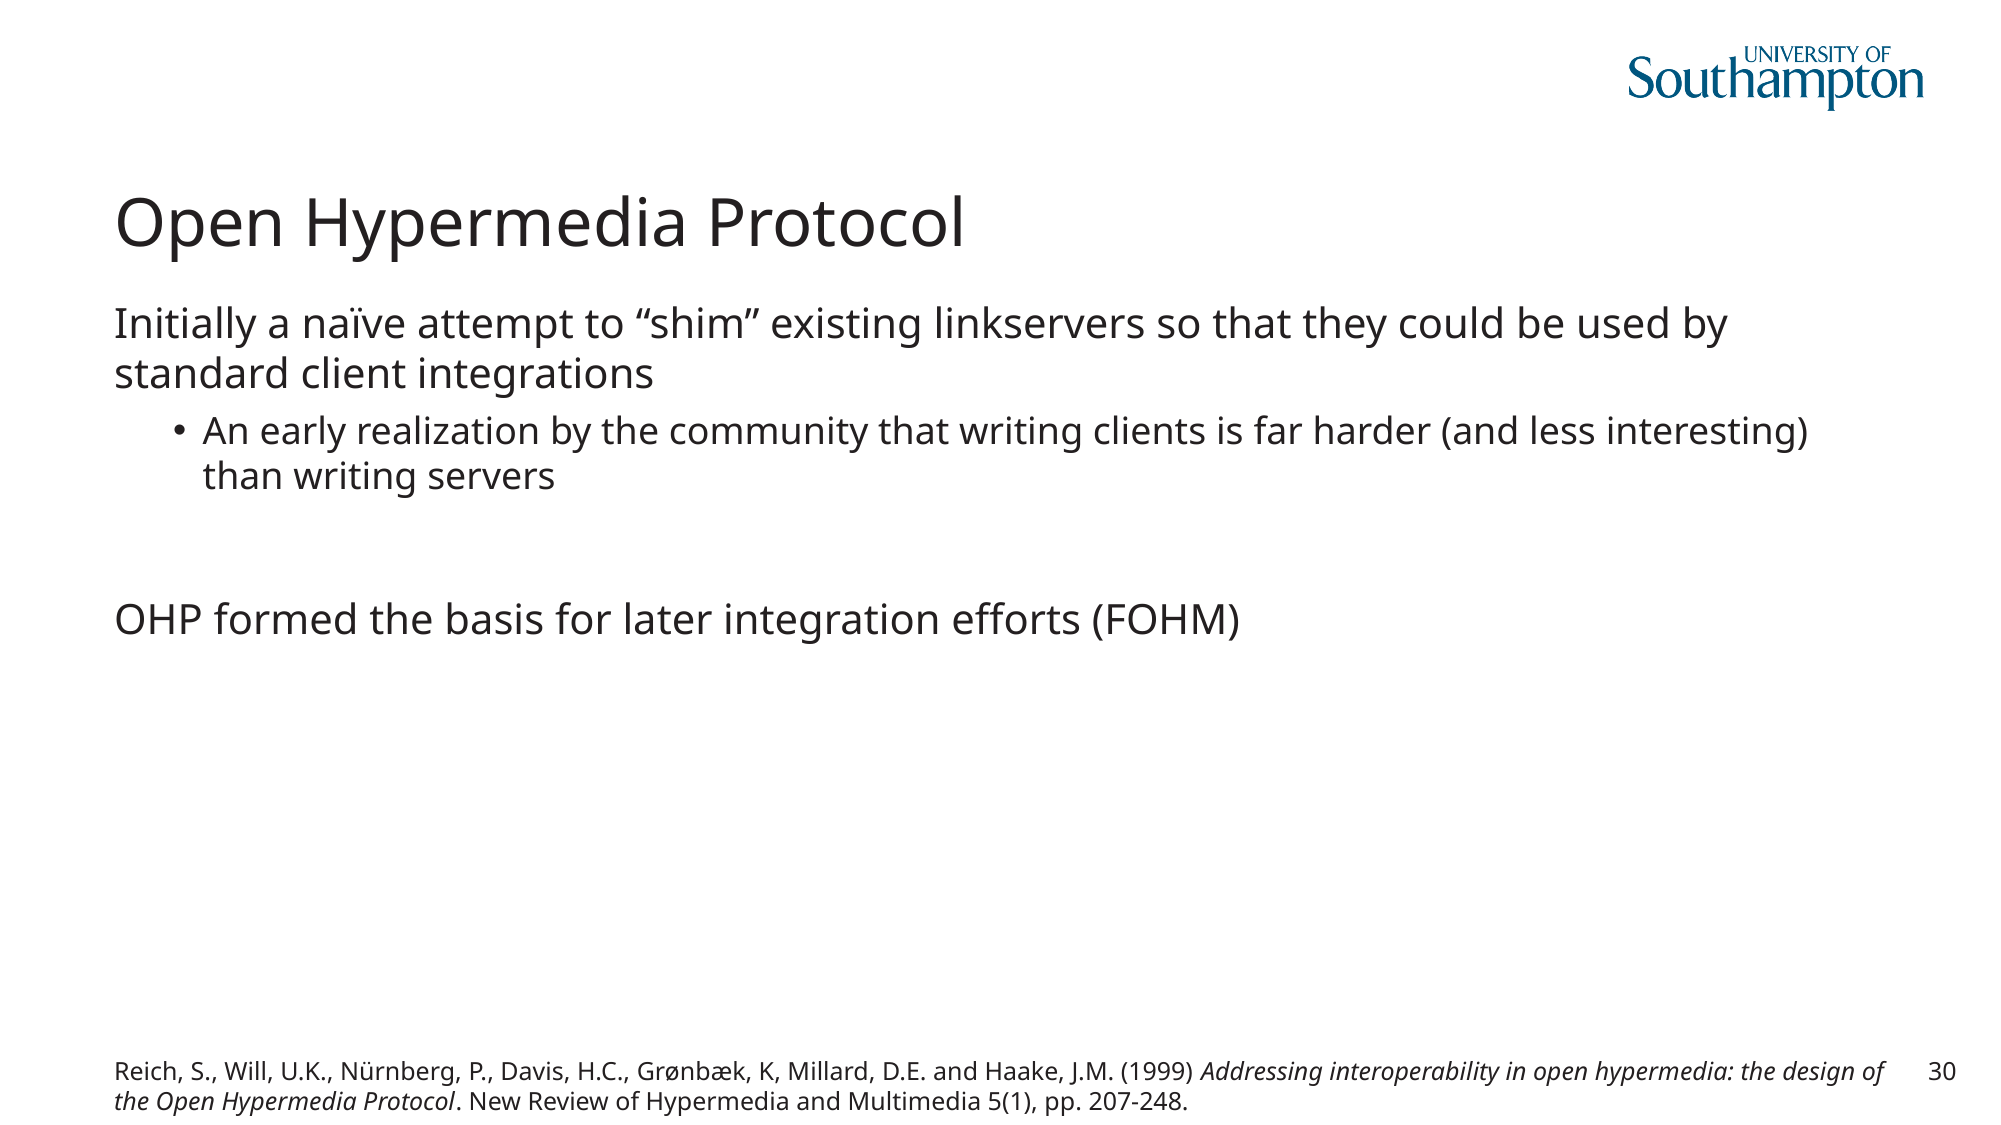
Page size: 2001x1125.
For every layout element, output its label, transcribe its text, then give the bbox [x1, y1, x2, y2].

list Reich, S., Will, U.K., Nürnberg, P., Davis, H.C., Grønbæk, K, Millard, D.E. and Haake, J.M. (1999) Addressing interoperability in open hypermedia: the design of the Open Hypermedia Protocol. New Review of Hypermedia and Multimedia 5(1), pp. 207-248. [102, 1046, 1898, 1125]
picture [1629, 71, 1648, 95]
list Initially a naïve attempt to “shim” existing linkservers so that they could be used by standard client integrations An early realization by the community that writing clients is far harder (and less interesting) than writing servers OHP formed the basis for later integration efforts (FOHM) [102, 290, 1898, 1024]
picture [1629, 46, 1924, 111]
title Open Hypermedia Protocol [102, 113, 1898, 268]
picture [1869, 48, 1877, 60]
